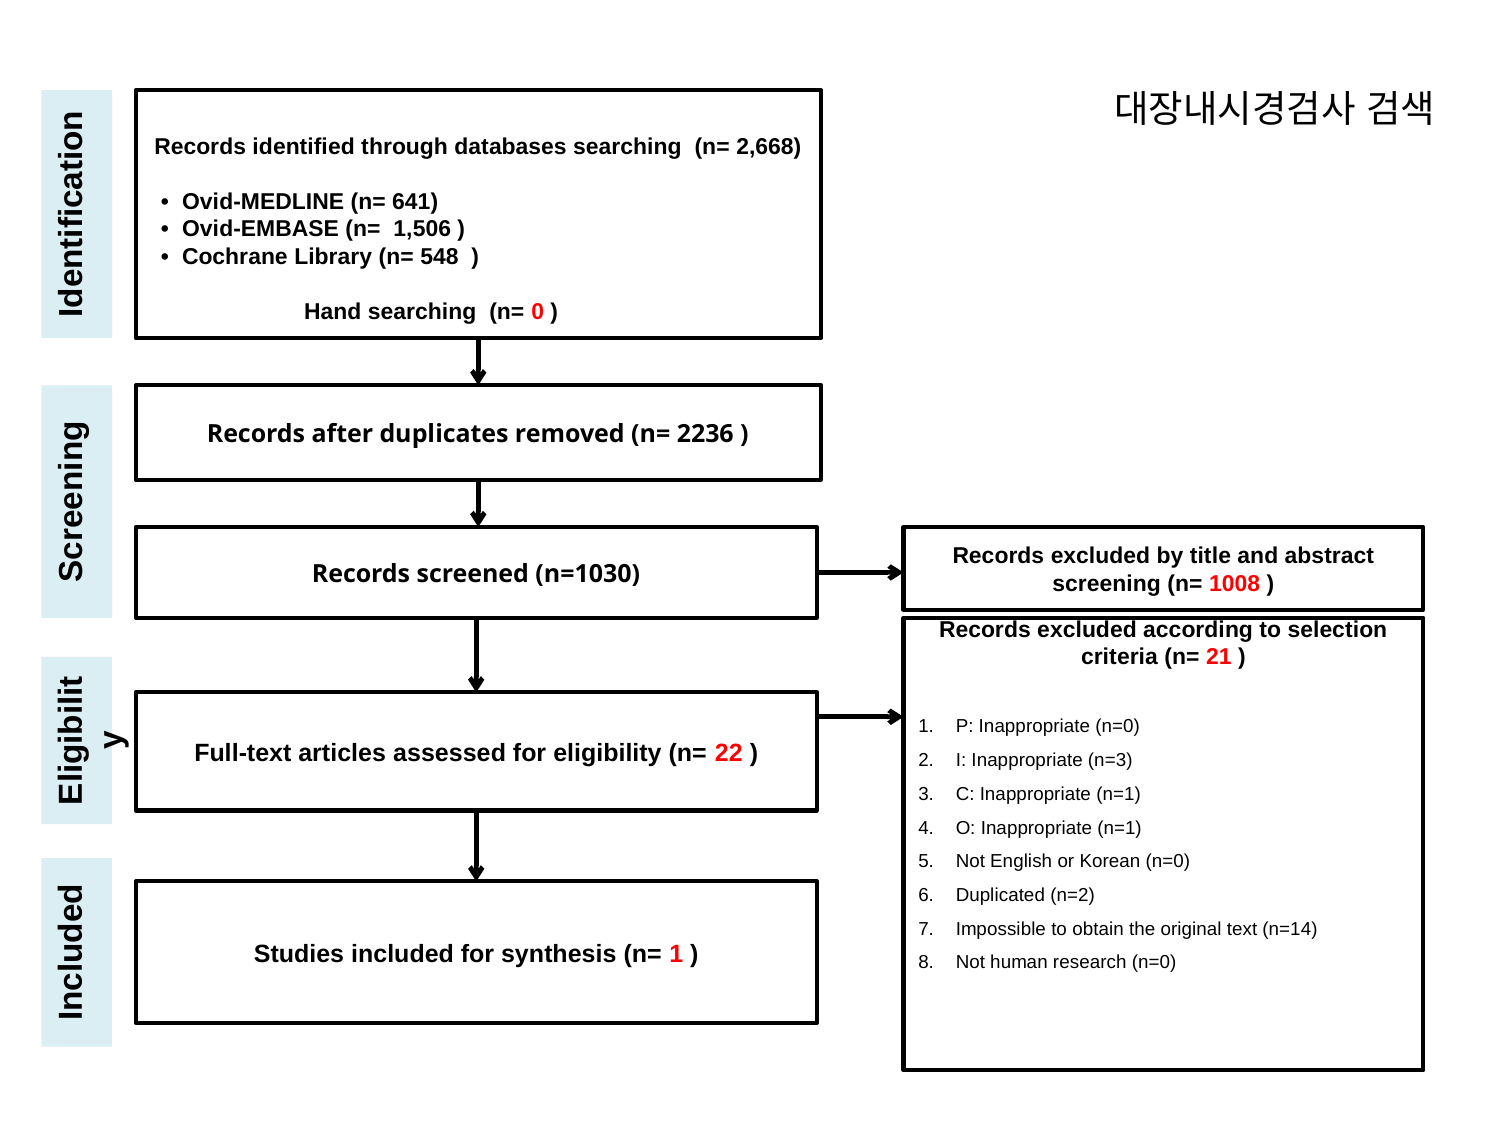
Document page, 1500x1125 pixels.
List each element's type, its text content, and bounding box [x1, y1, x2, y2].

text_box 대장내시경검사 검색 [1099, 78, 1499, 138]
text_box Records excluded by title and abstract screening (n= 1008 ) [901, 525, 1425, 612]
text_box Eligibility [41, 656, 112, 825]
text_box Identification [41, 89, 113, 338]
text_box Records excluded according to selection criteria (n= 21 ) P: Inappropriate (n=0) I: Inappropriate (n=3) C: Inappropriate (n=1) O: Inappropriate (n=1) Not English or Korean (n=0) Duplicated (n=2) Impossible to obtain the original text (n=14) Not human research (n=0) [901, 616, 1425, 1072]
text_box Included [41, 857, 112, 1047]
text_box Full-text articles assessed for eligibility (n= 22 ) [134, 690, 819, 813]
text_box Records screened (n=1030) [134, 525, 819, 620]
text_box Records after duplicates removed (n= 2236 ) [134, 383, 823, 482]
text_box Records identified through databases searching (n= 2,668) • Ovid-MEDLINE (n= 641) • Ovid-EMBASE (n= 1,506 ) • Cochrane Library (n= 548 ) Hand searching (n= 0 ) [134, 88, 823, 340]
text_box Screening [41, 385, 113, 618]
text_box Studies included for synthesis (n= 1 ) [134, 879, 819, 1025]
